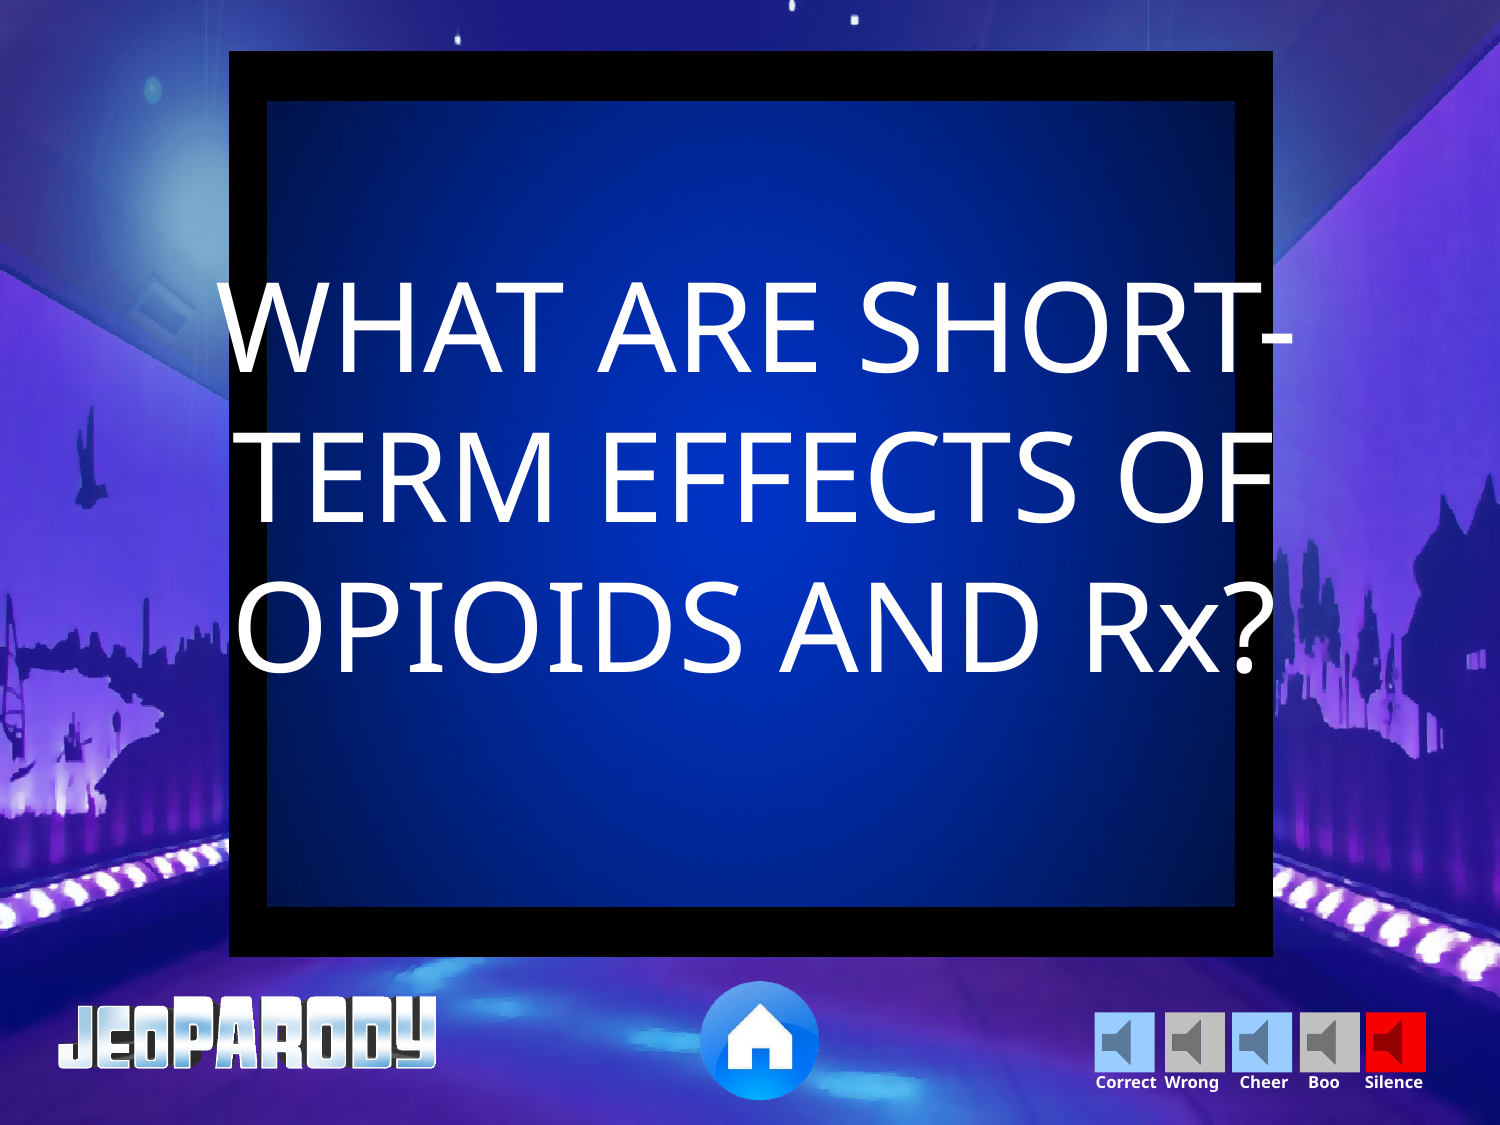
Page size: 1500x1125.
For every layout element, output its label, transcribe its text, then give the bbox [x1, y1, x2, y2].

text_box WHAT ARE SHORT-TERM EFFECTS OF OPIOIDS AND Rx? [133, 239, 1375, 705]
picture [0, 0, 1500, 1125]
